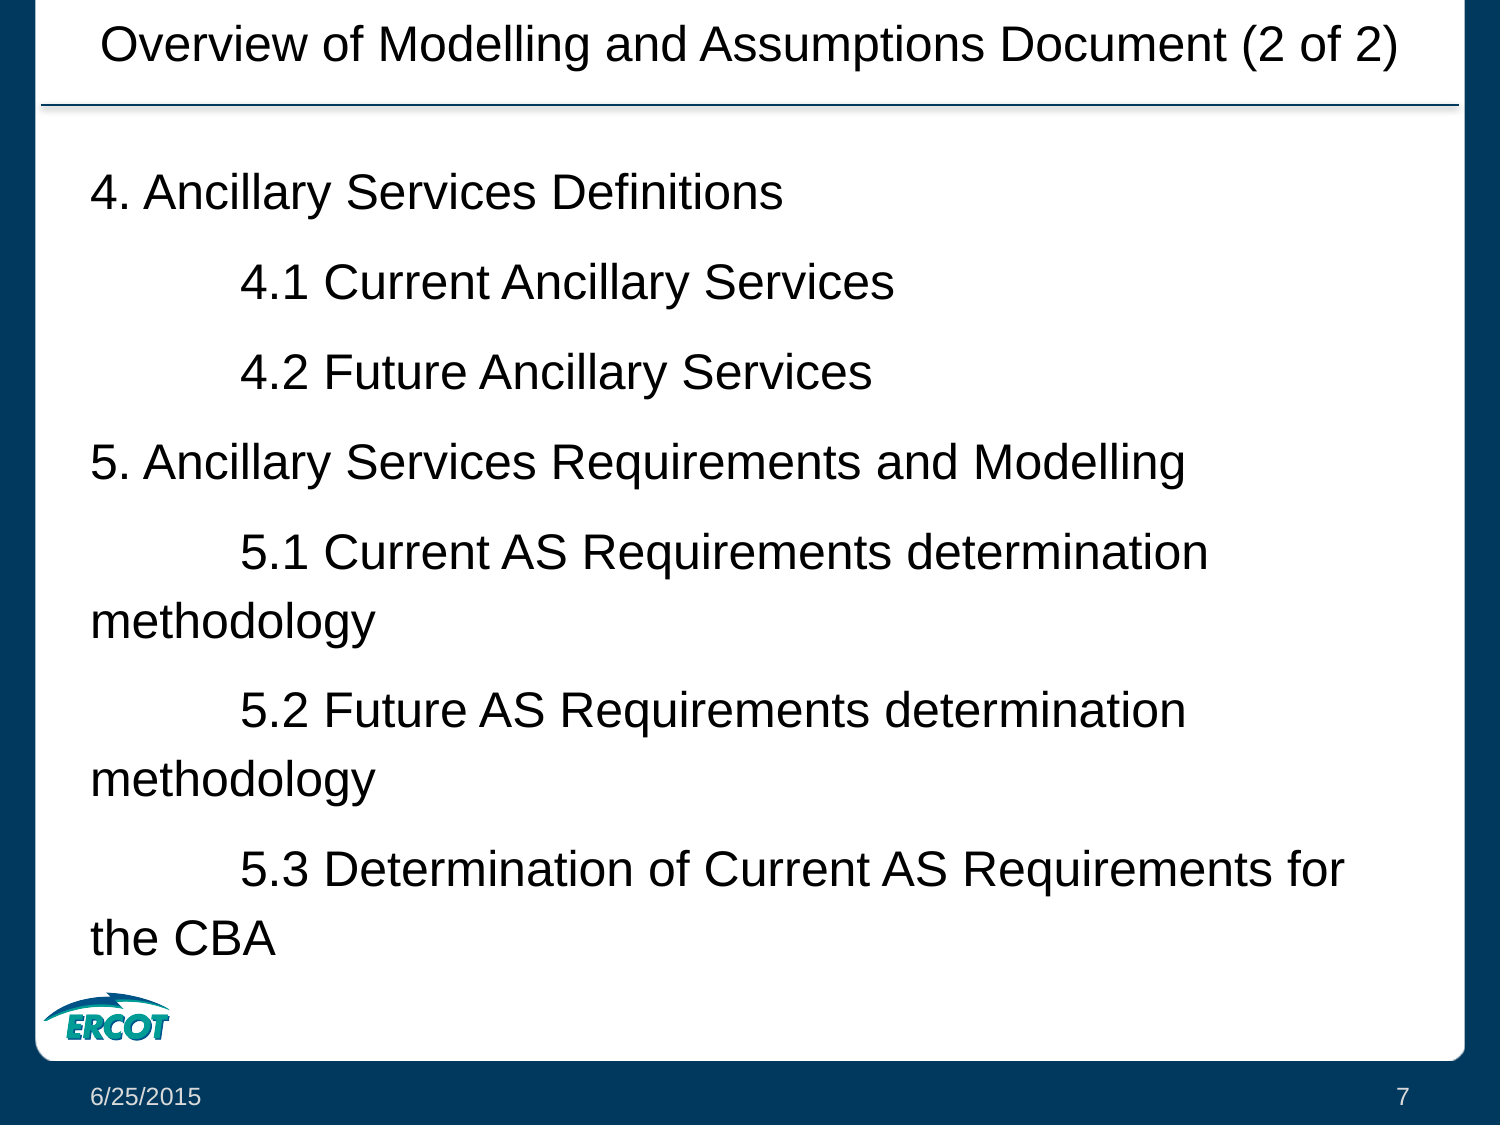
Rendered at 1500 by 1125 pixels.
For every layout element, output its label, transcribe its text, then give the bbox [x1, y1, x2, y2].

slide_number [75, 1065, 425, 1125]
list 4. Ancillary Services Definitions 4.1 Current Ancillary Services 4.2 Future Ancillary Services 5. Ancillary Services Requirements and Modelling 5.1 Current AS Requirements determination methodology 5.2 Future AS Requirements determination methodology 5.3 Determination of Current AS Requirements for the CBA [75, 143, 1425, 984]
slide_number 7 [1074, 1065, 1425, 1125]
title Overview of Modelling and Assumptions Document (2 of 2) [75, 0, 1425, 109]
picture [40, 988, 175, 1045]
